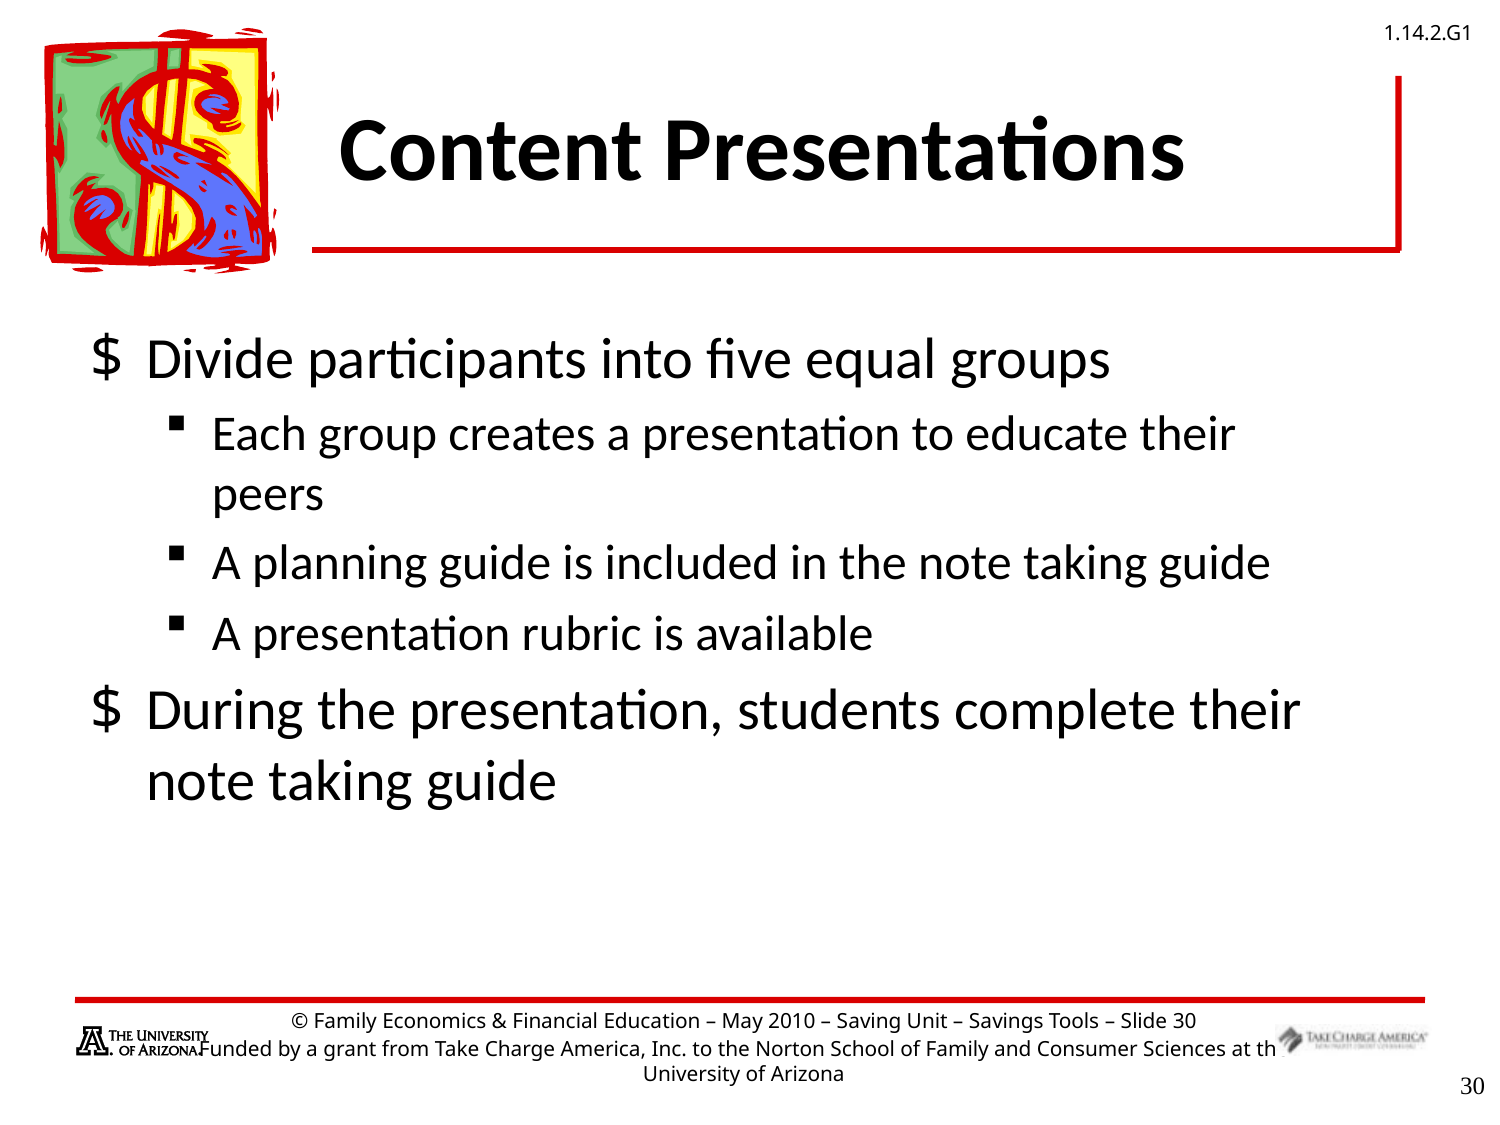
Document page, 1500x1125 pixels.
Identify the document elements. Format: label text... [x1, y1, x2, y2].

title Content Presentations [324, 49, 1376, 238]
list Divide participants into five equal groups Each group creates a presentation to educate their peers A planning guide is included in the note taking guide A presentation rubric is available During the presentation, students complete their note taking guide [74, 312, 1326, 1006]
